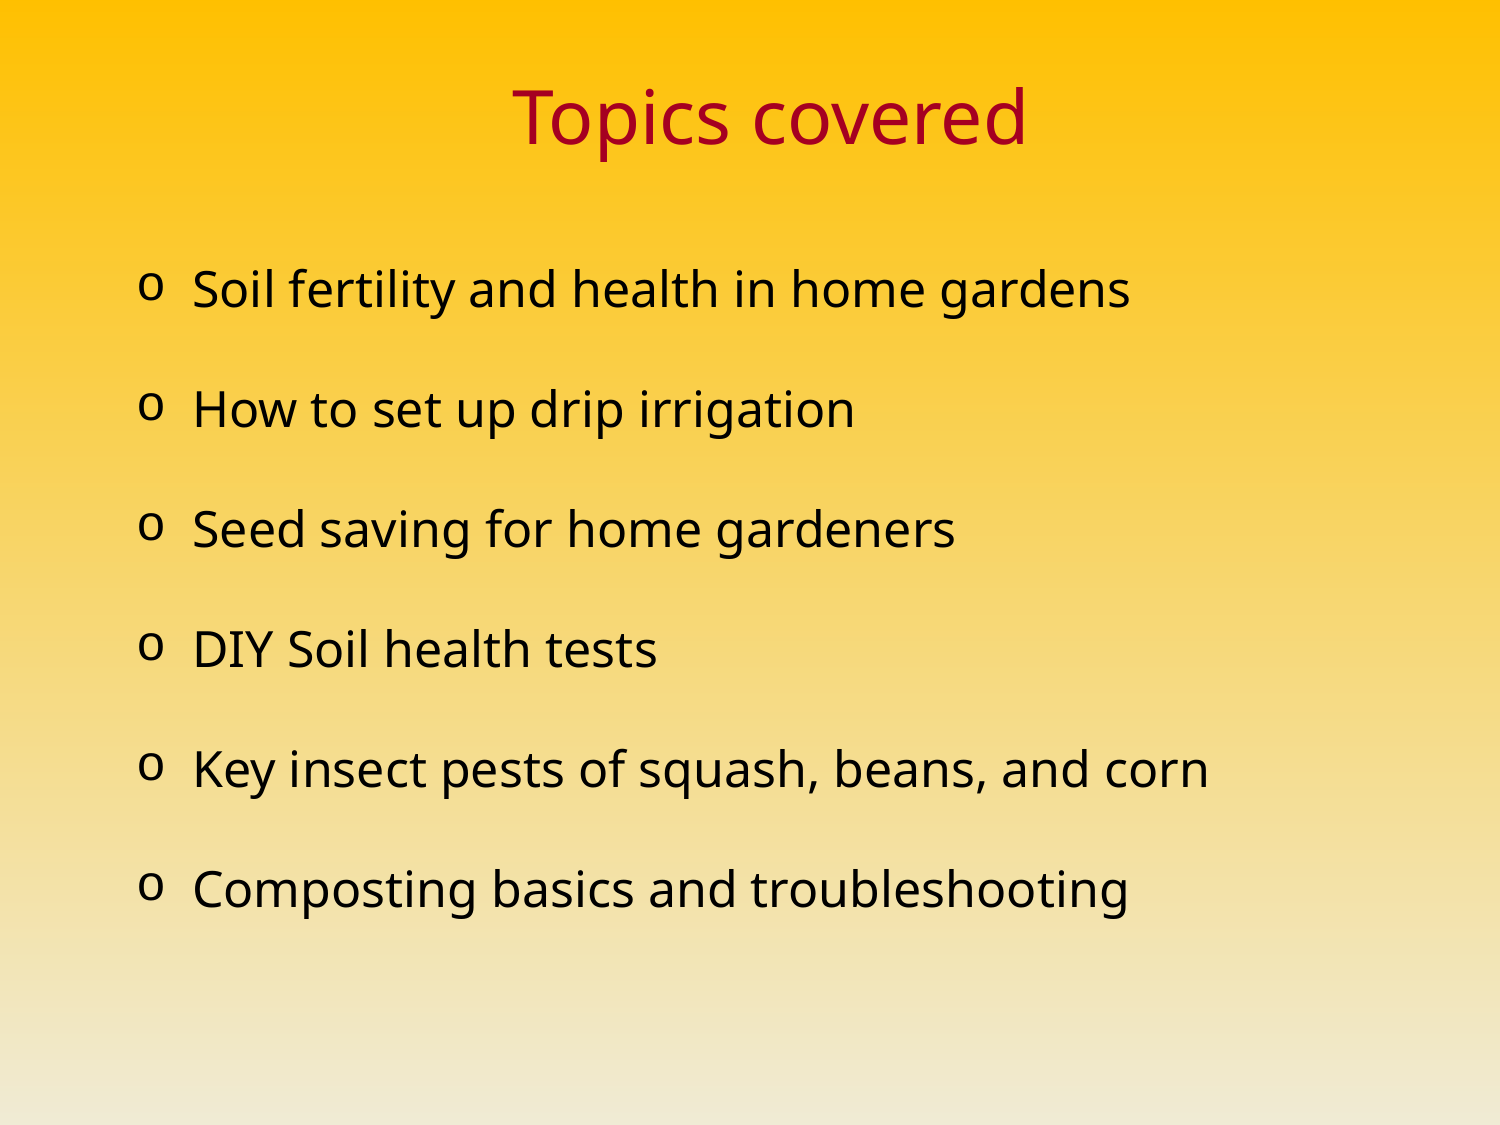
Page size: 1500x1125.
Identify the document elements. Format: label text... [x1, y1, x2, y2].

text_box Topics covered [397, 62, 1145, 168]
text_box Soil fertility and health in home gardens How to set up drip irrigation Seed saving for home gardeners DIY Soil health tests Key insect pests of squash, beans, and corn Composting basics and troubleshooting [121, 249, 1422, 985]
